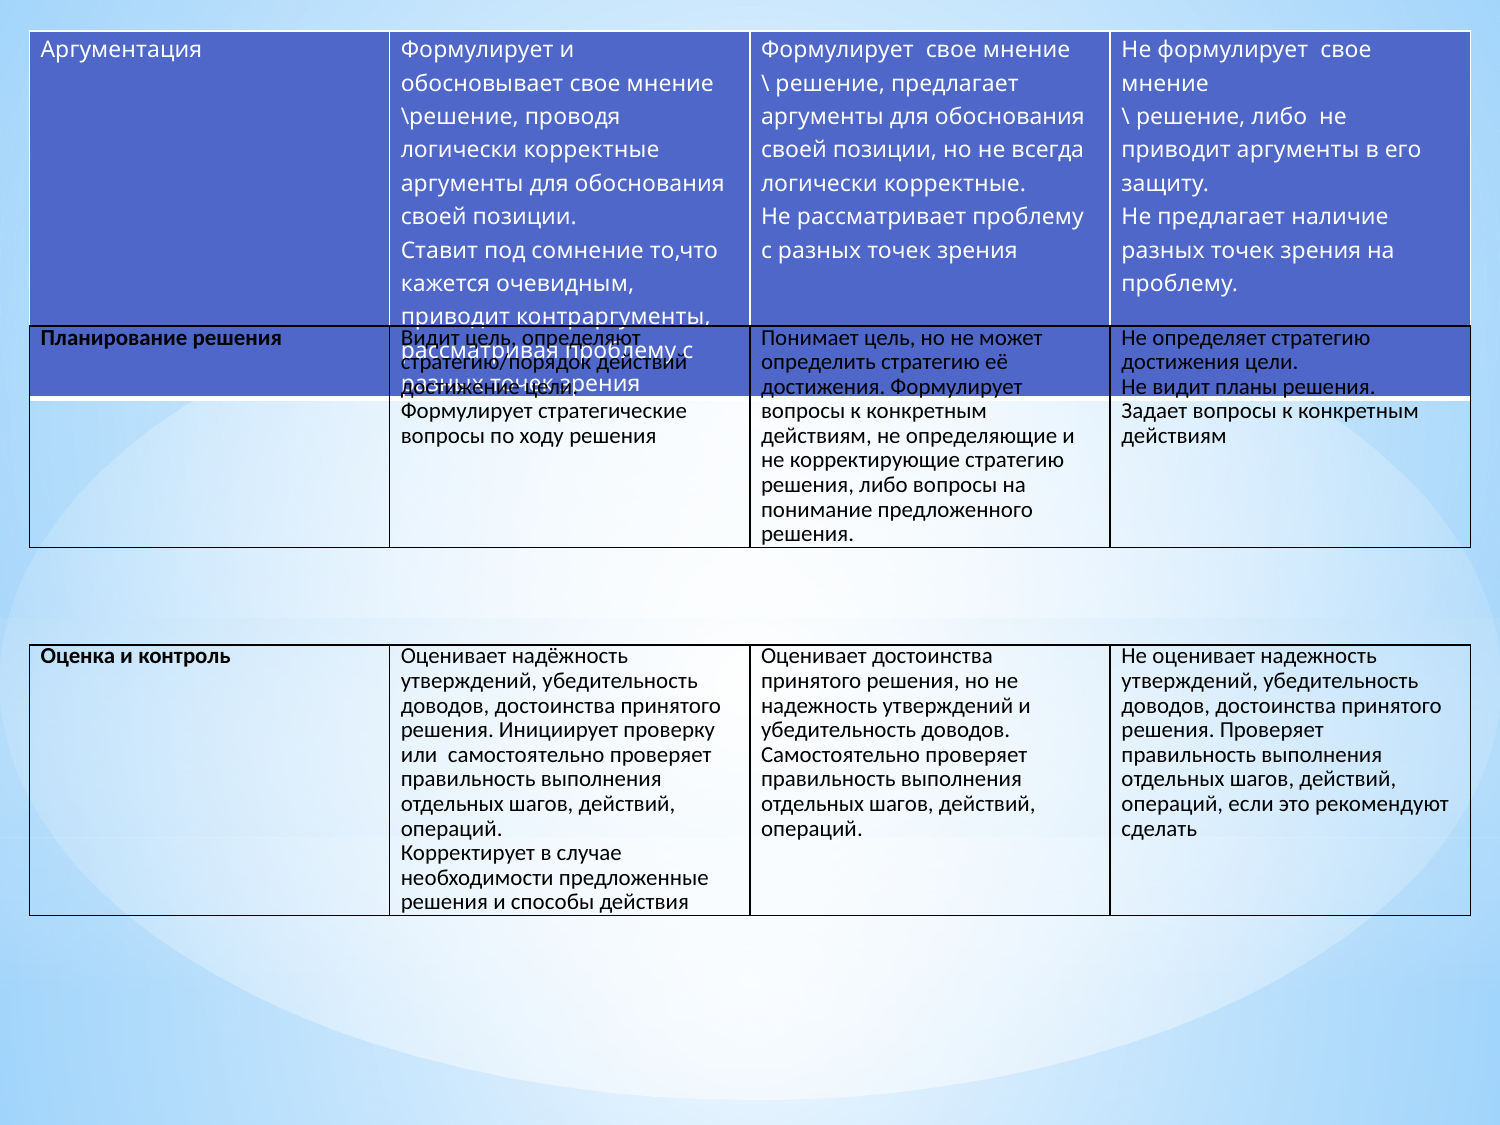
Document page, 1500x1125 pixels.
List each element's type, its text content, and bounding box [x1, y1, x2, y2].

table_header Видит цель, определяют стратегию/порядок действий достижение цели. Формулирует стратегические вопросы по ходу решения [390, 327, 749, 547]
table_header Оценивает достоинства принятого решения, но не надежность утверждений и убедительность доводов. Самостоятельно проверяет правильность выполнения отдельных шагов, действий, операций. [751, 646, 1109, 915]
table_header Формулирует свое мнение \ решение, предлагает аргументы для обоснования своей позиции, но не всегда логически корректные. Не рассматривает проблему с разных точек зрения [751, 32, 1109, 325]
table_header Оценка и контроль [30, 646, 389, 915]
table_header Понимает цель, но не может определить стратегию её достижения. Формулирует вопросы к конкретным действиям, не определяющие и не корректирующие стратегию решения, либо вопросы на понимание предложенного решения. [751, 327, 1109, 547]
table_header Планирование решения [30, 327, 389, 547]
table_header Формулирует и обосновывает свое мнение \решение, проводя логически корректные аргументы для обоснования своей позиции. Ставит под сомнение то,что кажется очевидным, приводит контраргументы, рассматривая проблему с разных точек зрения [390, 32, 749, 325]
table_header Не формулирует свое мнение \ решение, либо не приводит аргументы в его защиту. Не предлагает наличие разных точек зрения на проблему. [1111, 32, 1470, 325]
table_header Не определяет стратегию достижения цели. Не видит планы решения. Задает вопросы к конкретным действиям [1111, 327, 1470, 547]
table_header Не оценивает надежность утверждений, убедительность доводов, достоинства принятого решения. Проверяет правильность выполнения отдельных шагов, действий, операций, если это рекомендуют сделать [1111, 646, 1470, 915]
table_header Аргументация [30, 32, 389, 325]
table_header Оценивает надёжность утверждений, убедительность доводов, достоинства принятого решения. Инициирует проверку или самостоятельно проверяет правильность выполнения отдельных шагов, действий, операций. Корректирует в случае необходимости предложенные решения и способы действия [390, 646, 749, 915]
